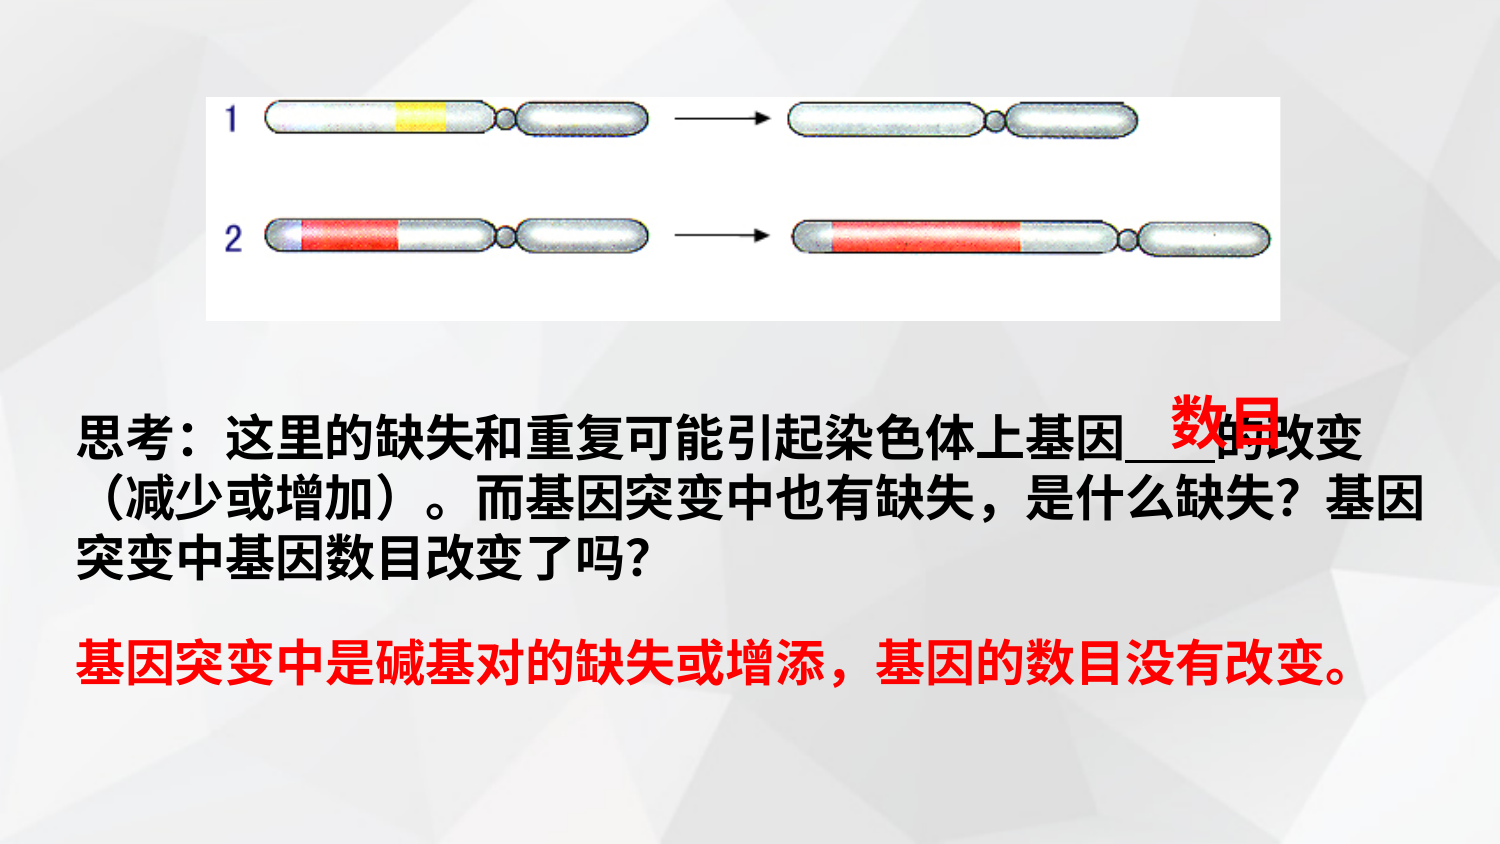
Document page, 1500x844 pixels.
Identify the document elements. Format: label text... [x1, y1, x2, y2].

text_box 思考：这里的缺失和重复可能引起染色体上基因 的改变（减少或增加）。而基因突变中也有缺失，是什么缺失？基因突变中基因数目改变了吗？ [60, 398, 1469, 594]
picture [0, 0, 1500, 844]
text_box 基因突变中是碱基对的缺失或增添，基因的数目没有改变。 [60, 623, 1364, 699]
text_box 数目 [1155, 379, 1302, 464]
